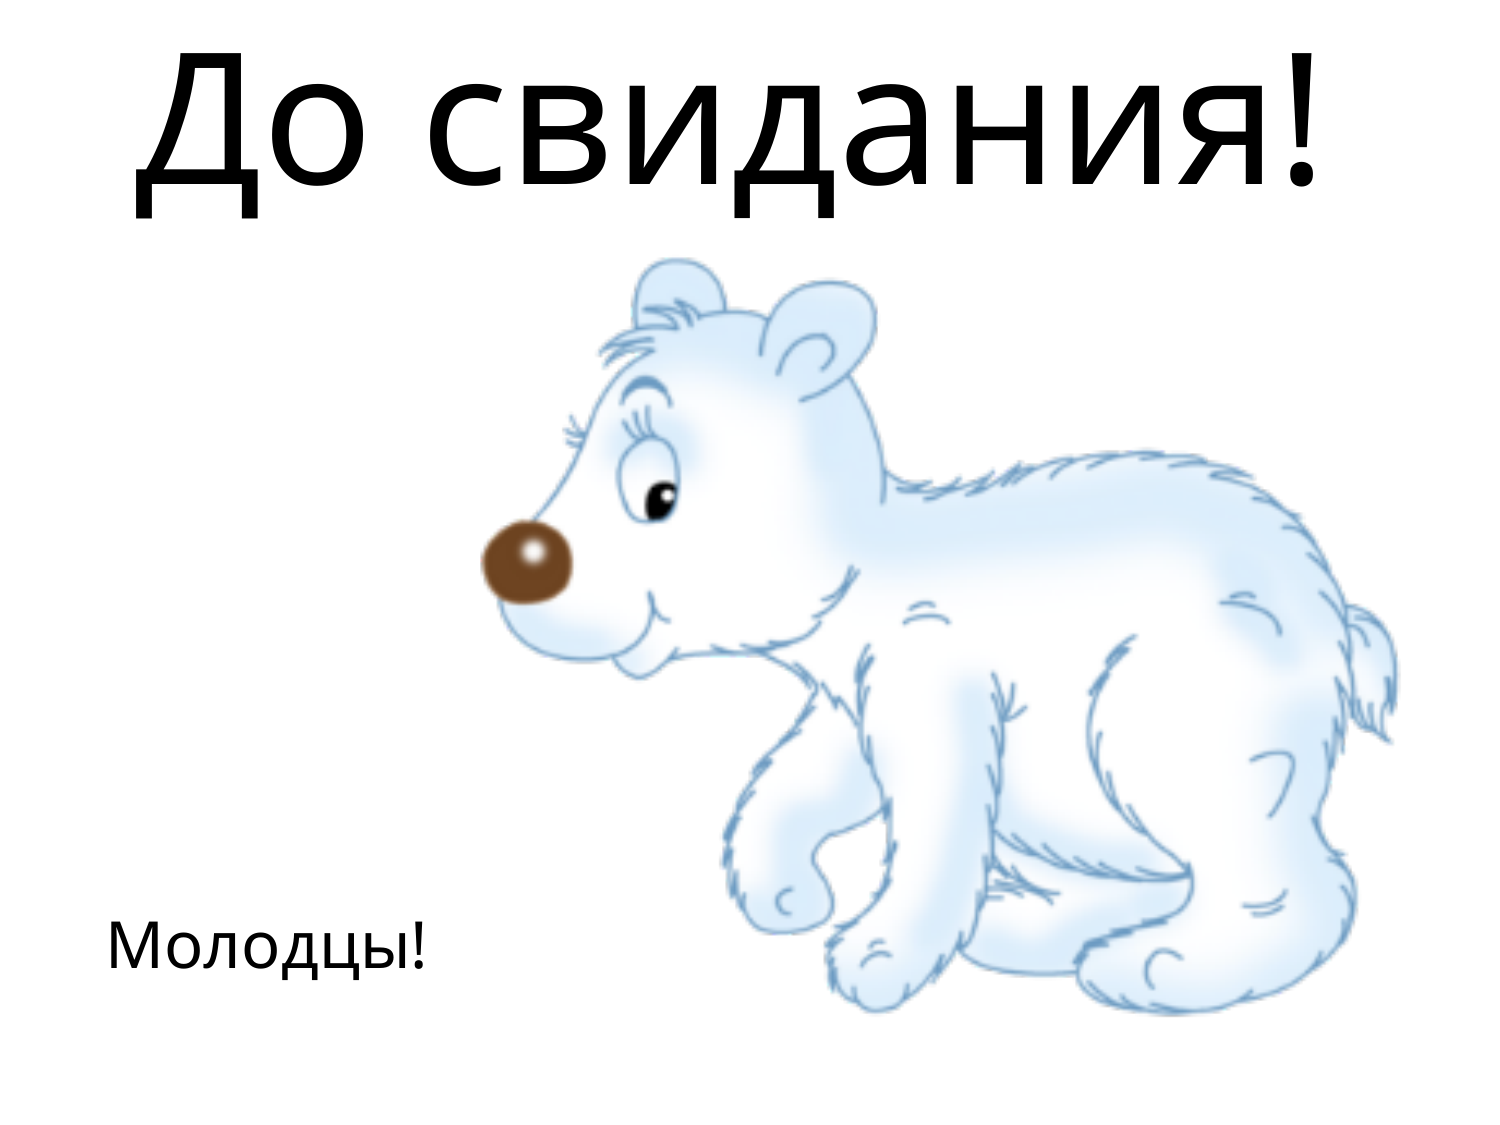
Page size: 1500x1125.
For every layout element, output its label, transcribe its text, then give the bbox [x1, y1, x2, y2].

picture [466, 168, 1424, 1125]
title До свидания! [87, 0, 1376, 232]
subtitle Молодцы! [0, 905, 466, 1071]
